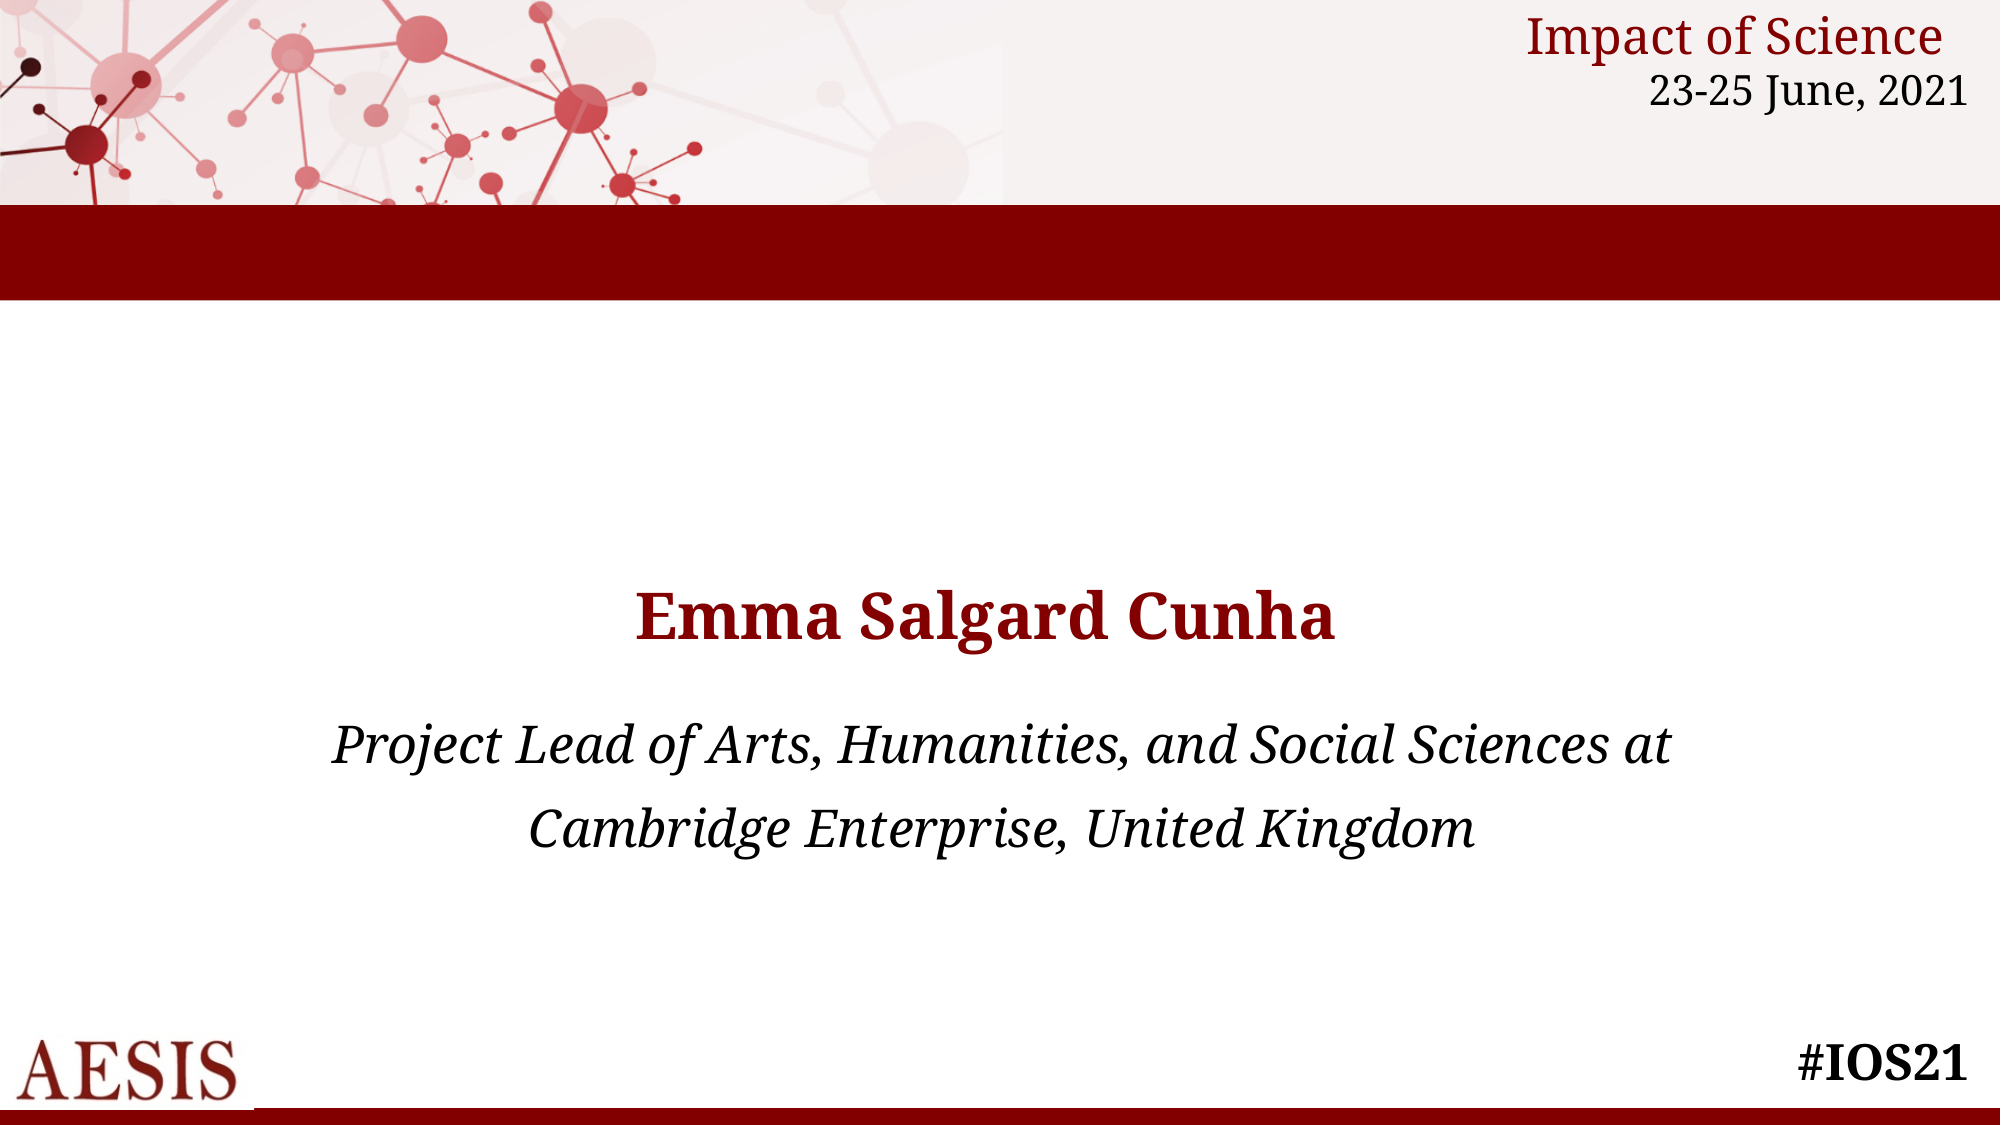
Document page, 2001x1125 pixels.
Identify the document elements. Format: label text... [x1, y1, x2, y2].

text_box [0, 1108, 2000, 1125]
text_box Impact of Science 23-25 June, 2021 [1028, 0, 1985, 122]
text_box [1028, 0, 2000, 205]
text_box Emma Salgard Cunha Project Lead of Arts, Humanities, and Social Sciences at Cambridge Enterprise, United Kingdom [278, 400, 1727, 1023]
picture [0, 1033, 255, 1110]
picture [0, 0, 1028, 209]
text_box [0, 205, 2000, 301]
text_box #IOS21 [1578, 1022, 1985, 1098]
